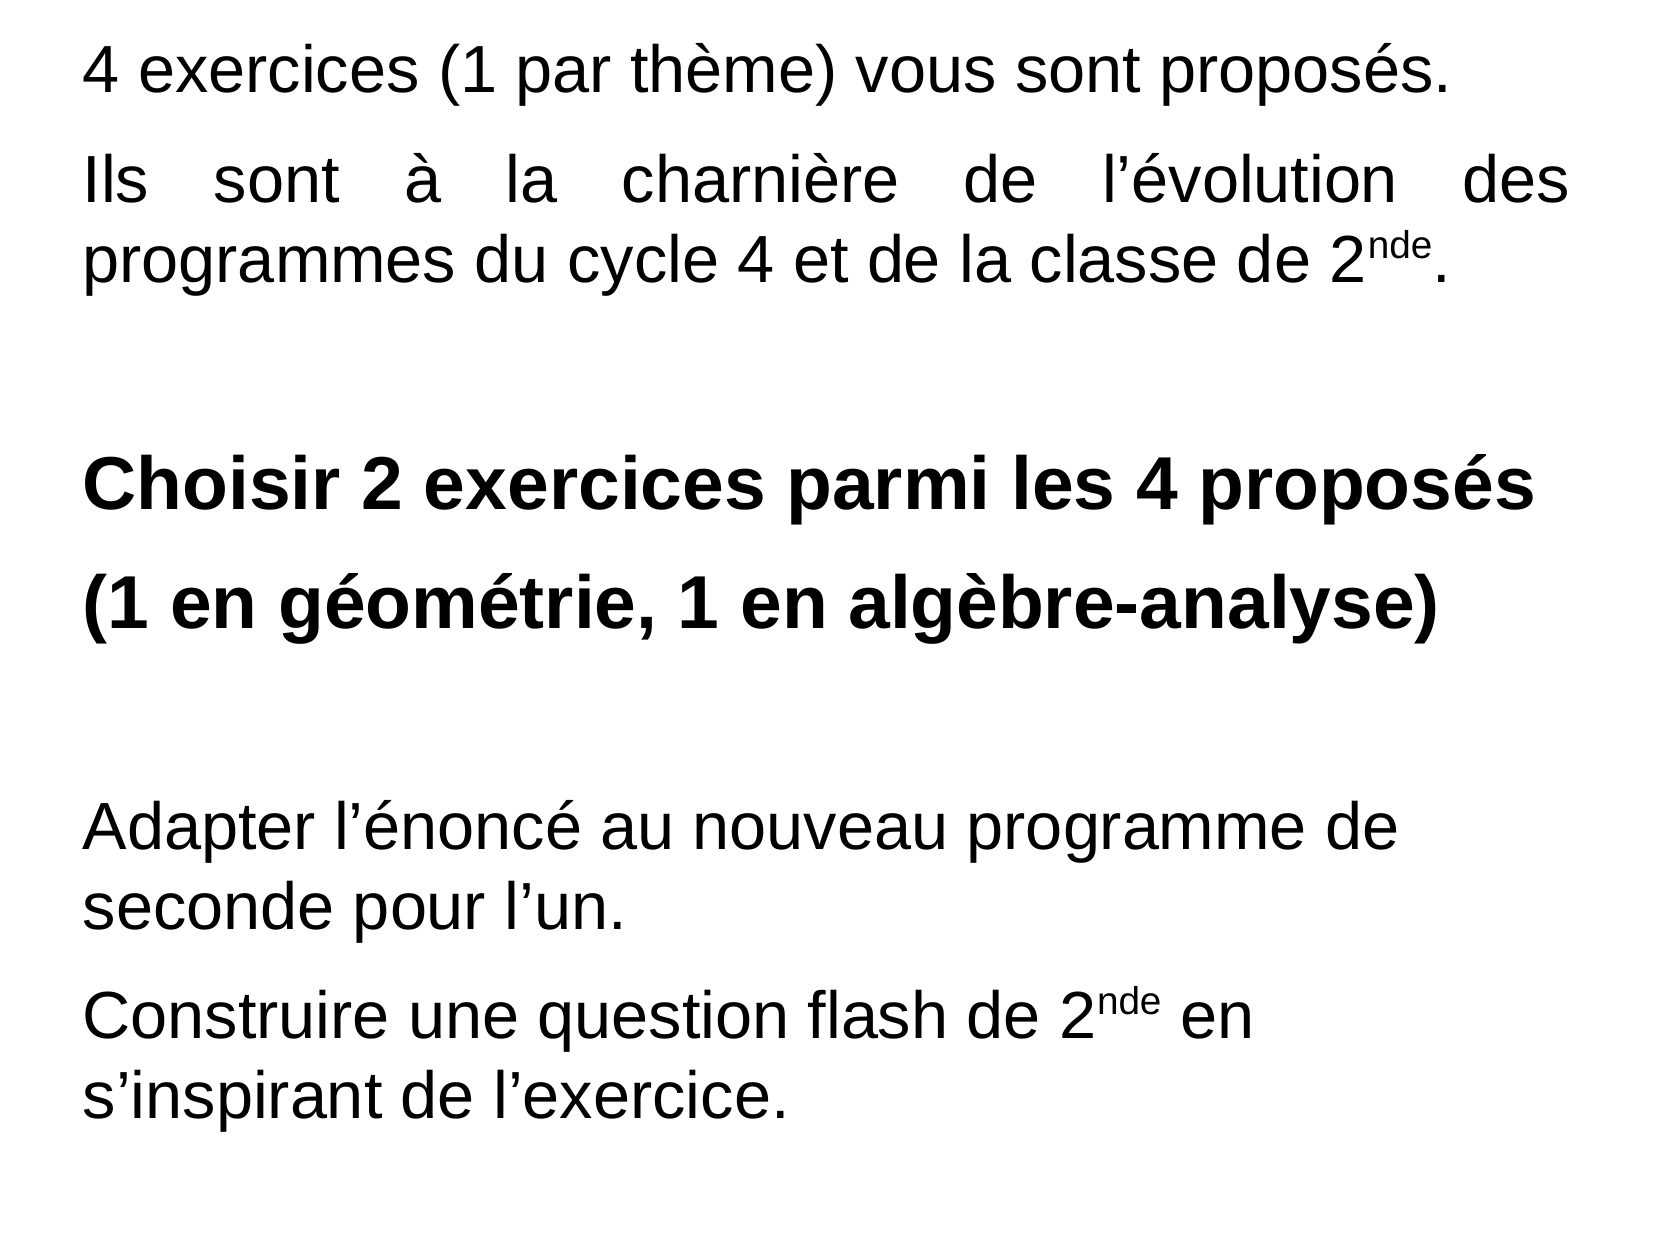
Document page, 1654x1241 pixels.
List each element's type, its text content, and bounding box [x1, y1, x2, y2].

subtitle 4 exercices (1 par thème) vous sont proposés. Ils sont à la charnière de l’évolution des programmes du cycle 4 et de la classe de 2nde. Choisir 2 exercices parmi les 4 proposés (1 en géométrie, 1 en algèbre-analyse) Adapter l’énoncé au nouveau programme de seconde pour l’un. Construire une question flash de 2nde en s’inspirant de l’exercice. [82, 49, 1571, 1109]
